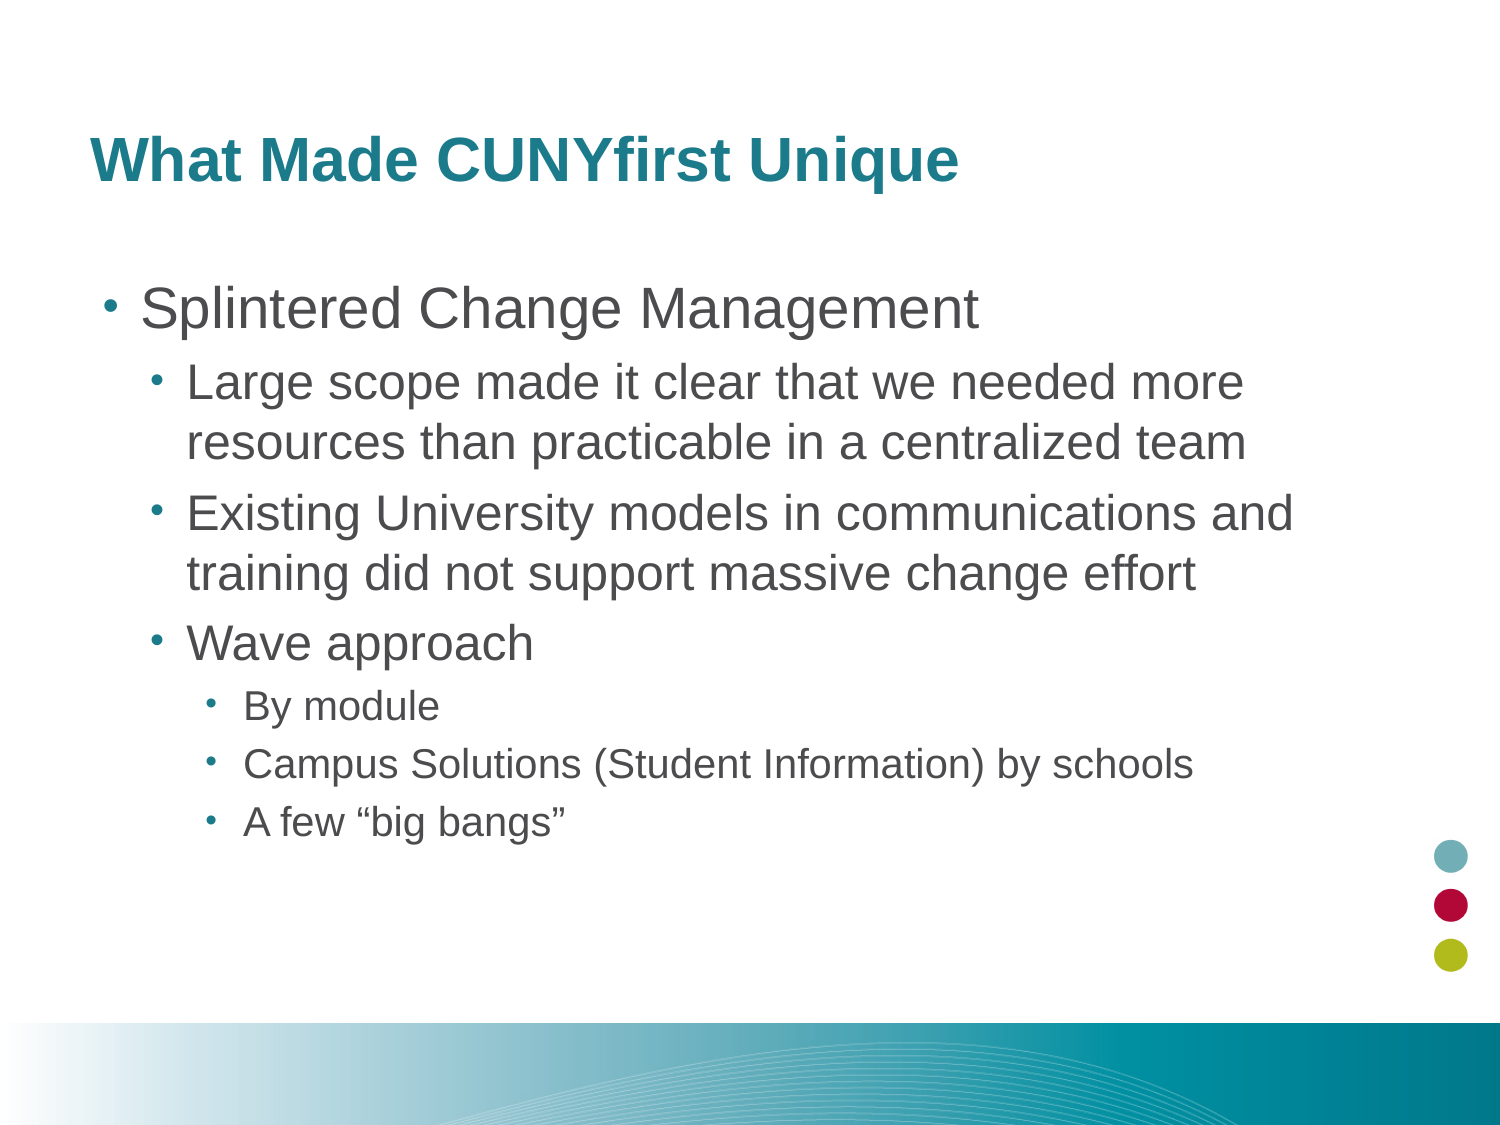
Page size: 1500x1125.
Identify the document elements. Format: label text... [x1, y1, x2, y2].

picture [1430, 835, 1469, 979]
picture [0, 1023, 1500, 1125]
list Splintered Change Management Large scope made it clear that we needed more resources than practicable in a centralized team Existing University models in communications and training did not support massive change effort Wave approach By module Campus Solutions (Student Information) by schools A few “big bangs” [87, 262, 1438, 894]
title What Made CUNYfirst Unique [75, 62, 1450, 250]
